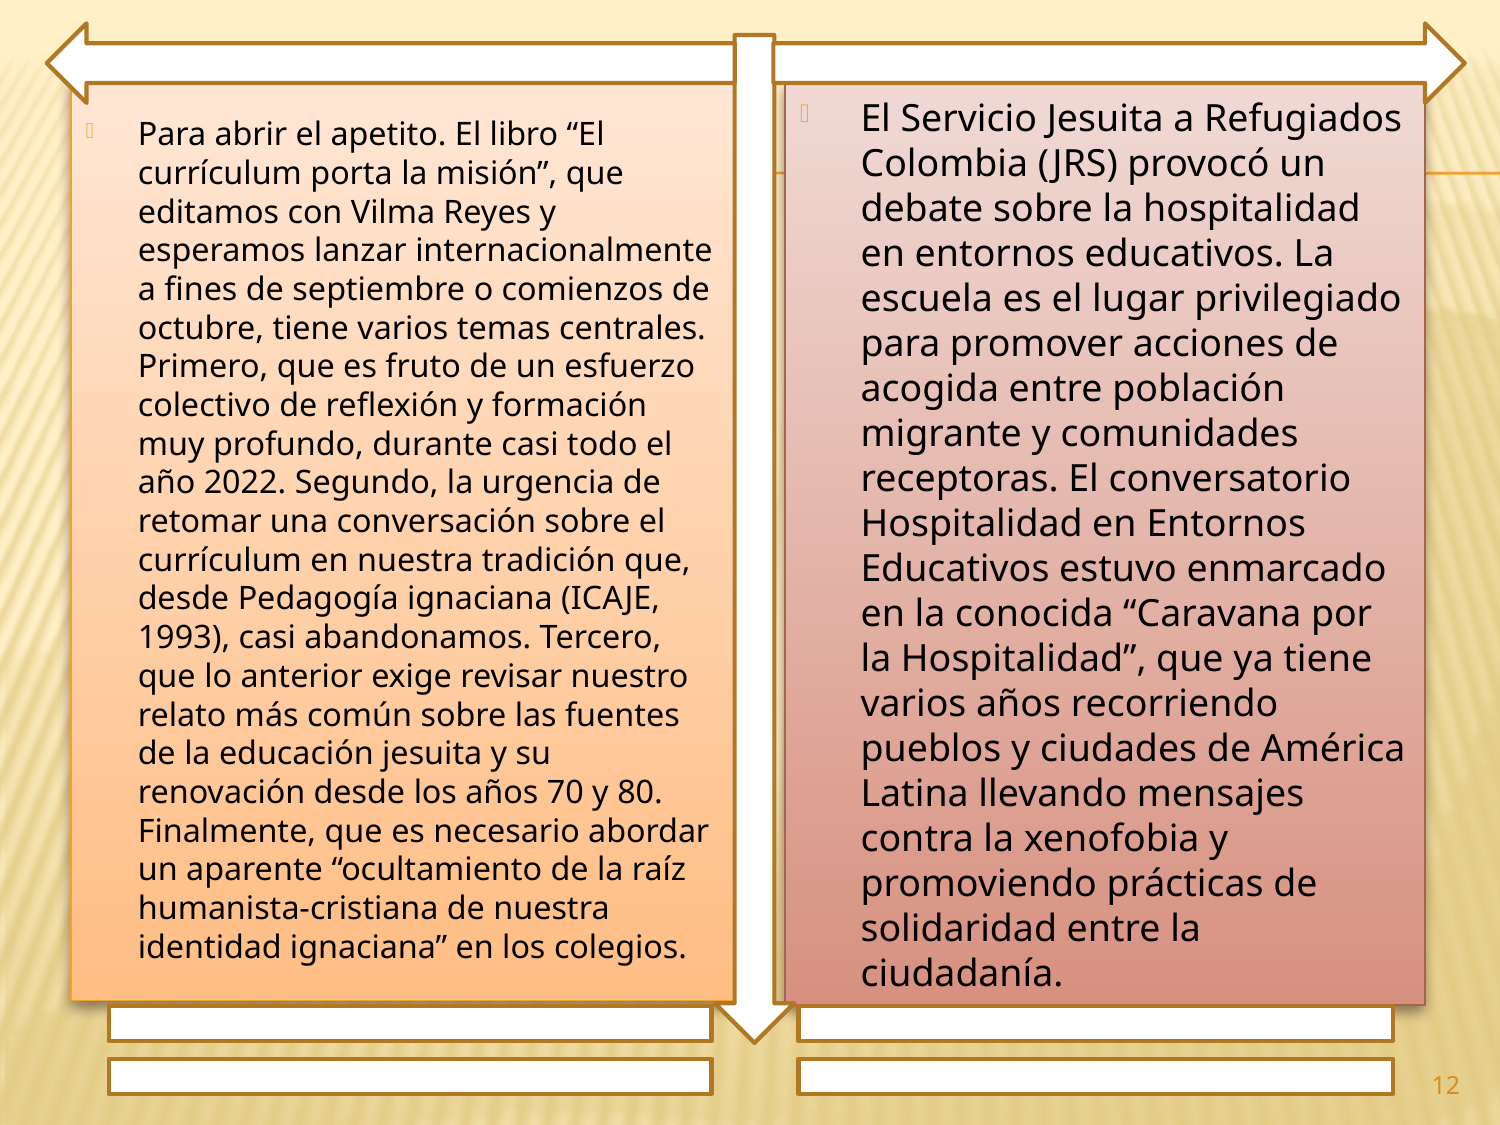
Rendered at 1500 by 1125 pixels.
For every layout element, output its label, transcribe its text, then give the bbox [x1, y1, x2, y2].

text_box [771, 21, 1467, 105]
list El Servicio Jesuita a Refugiados Colombia (JRS) provocó un debate sobre la hospitalidad en entornos educativos. La escuela es el lugar privilegiado para promover acciones de acogida entre población migrante y comunidades receptoras. El conversatorio Hospitalidad en Entornos Educativos estuvo enmarcado en la conocida “Caravana por la Hospitalidad”, que ya tiene varios años recorriendo pueblos y ciudades de América Latina llevando mensajes contra la xenofobia y promoviendo prácticas de solidaridad entre la ciudadanía. [784, 86, 1426, 1006]
text_box [712, 32, 797, 1046]
text_box [796, 1057, 1395, 1096]
text_box [107, 1004, 714, 1043]
slide_number 12 [1350, 1062, 1475, 1103]
list Para abrir el apetito. El libro “El currículum porta la misión”, que editamos con Vilma Reyes y esperamos lanzar internacionalmente a fines de septiembre o comienzos de octubre, tiene varios temas centrales. Primero, que es fruto de un esfuerzo colectivo de reflexión y formación muy profundo, durante casi todo el año 2022. Segundo, la urgencia de retomar una conversación sobre el currículum en nuestra tradición que, desde Pedagogía ignaciana (ICAJE, 1993), casi abandonamos. Tercero, que lo anterior exige revisar nuestro relato más común sobre las fuentes de la educación jesuita y su renovación desde los años 70 y 80. Finalmente, que es necesario abordar un aparente “ocultamiento de la raíz humanista-cristiana de nuestra identidad ignaciana” en los colegios. [70, 86, 732, 1001]
text_box [796, 1004, 1395, 1043]
text_box [44, 21, 737, 105]
text_box [107, 1057, 714, 1096]
